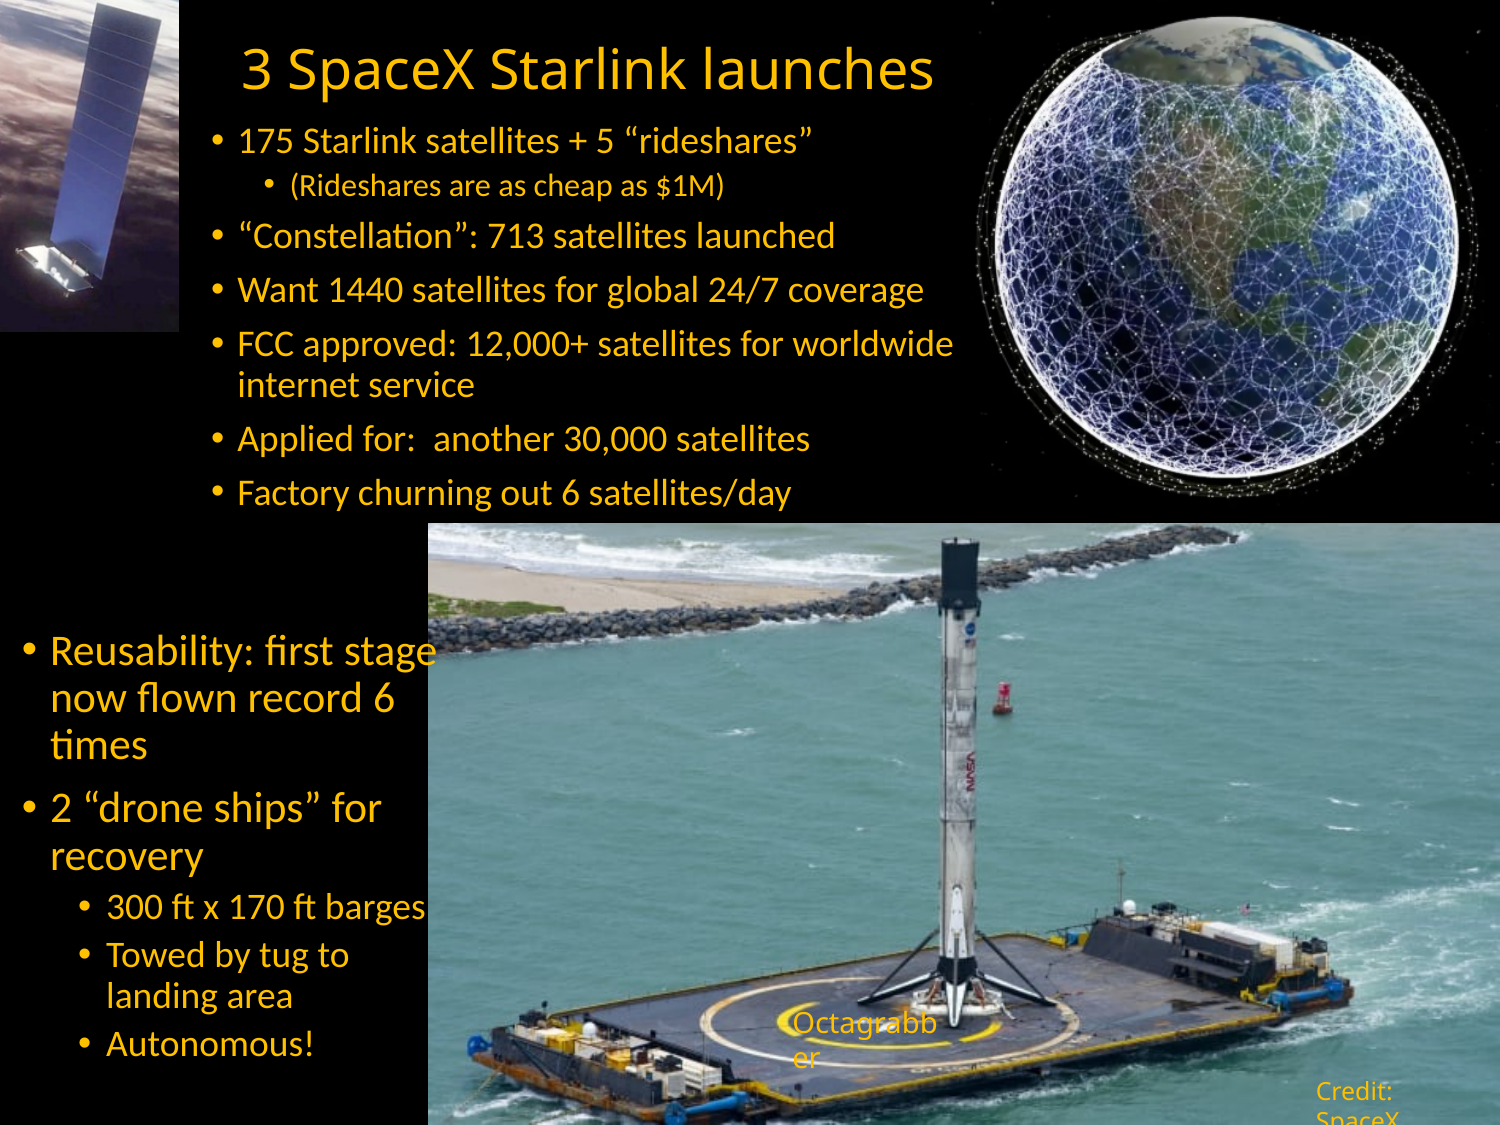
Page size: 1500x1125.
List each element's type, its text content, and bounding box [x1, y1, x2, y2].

picture [966, 0, 1500, 508]
title 3 SpaceX Starlink launches [179, 15, 966, 129]
list Reusability: first stage now flown record 6 times 2 “drone ships” for recovery 300 ft x 170 ft barges Towed by tug to landing area Autonomous! [6, 620, 428, 1102]
picture [428, 523, 1500, 1125]
picture [0, 0, 179, 333]
text_box 175 Starlink satellites + 5 “rideshares” (Rideshares are as cheap as $1M) “Constellation”: 713 satellites launched Want 1440 satellites for global 24/7 coverage FCC approved: 12,000+ satellites for worldwide internet service Applied for: another 30,000 satellites Factory churning out 6 satellites/day [196, 113, 1000, 524]
